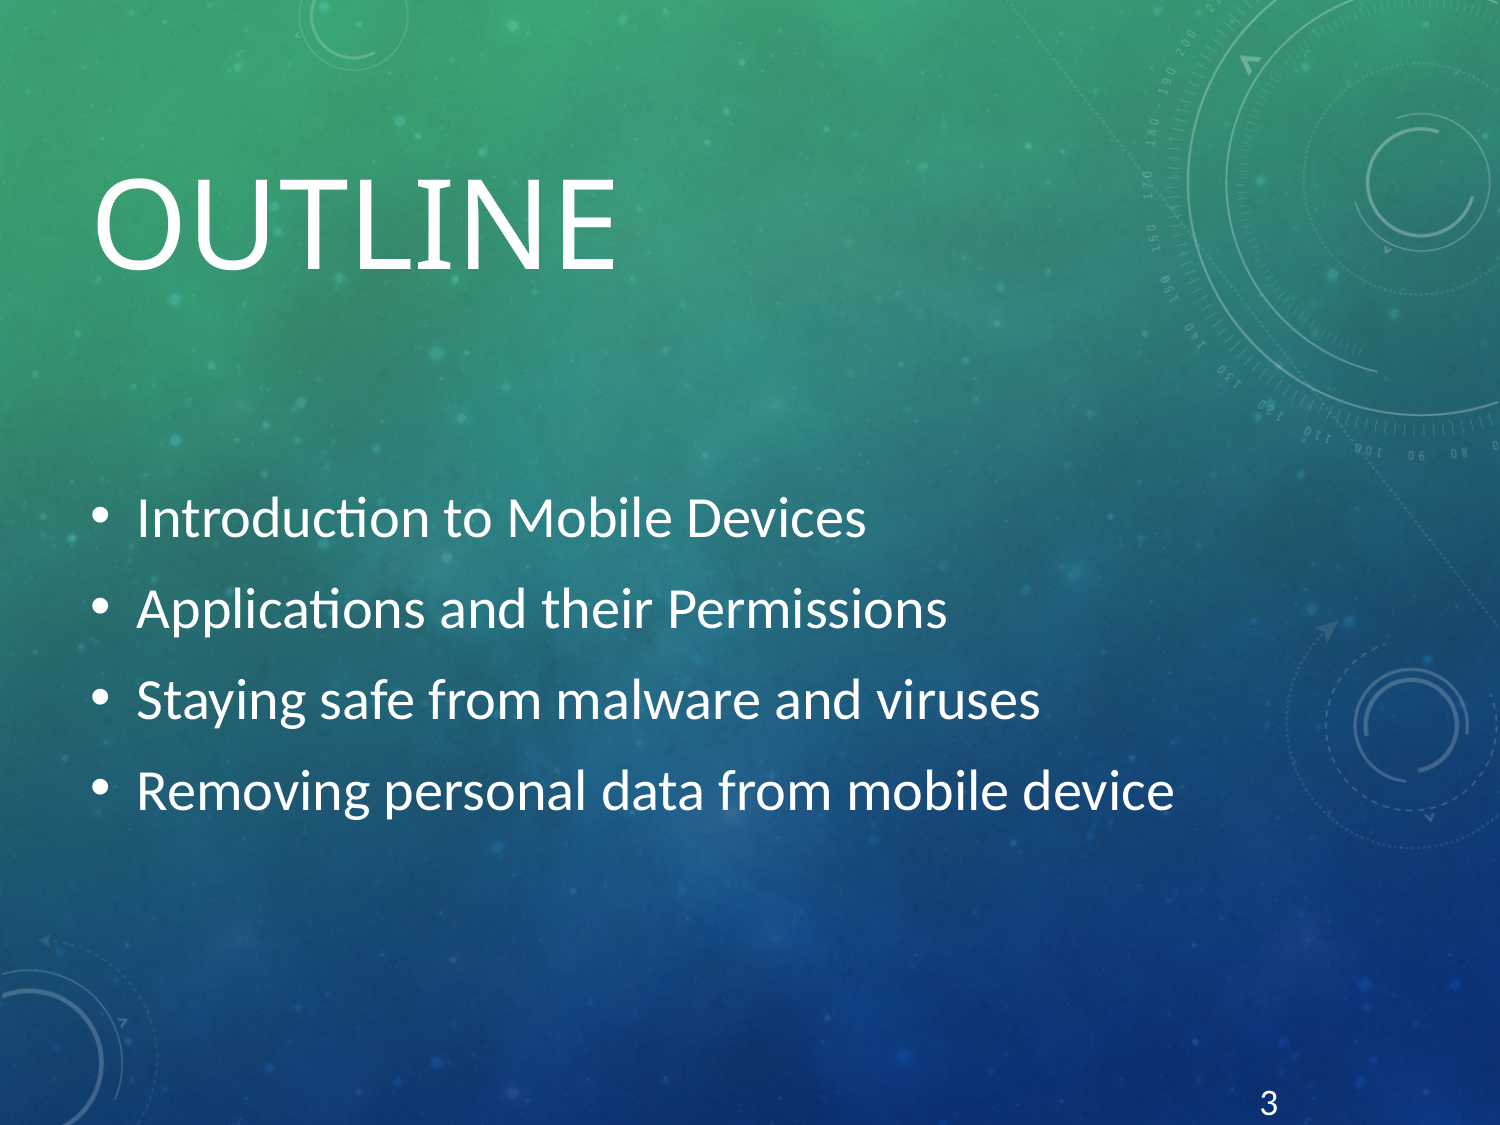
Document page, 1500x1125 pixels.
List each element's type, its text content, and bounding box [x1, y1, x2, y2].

picture [0, 0, 1500, 1125]
list Introduction to Mobile Devices Applications and their Permissions Staying safe from malware and viruses Removing personal data from mobile device [75, 351, 1350, 950]
title Outline [75, 99, 1350, 339]
